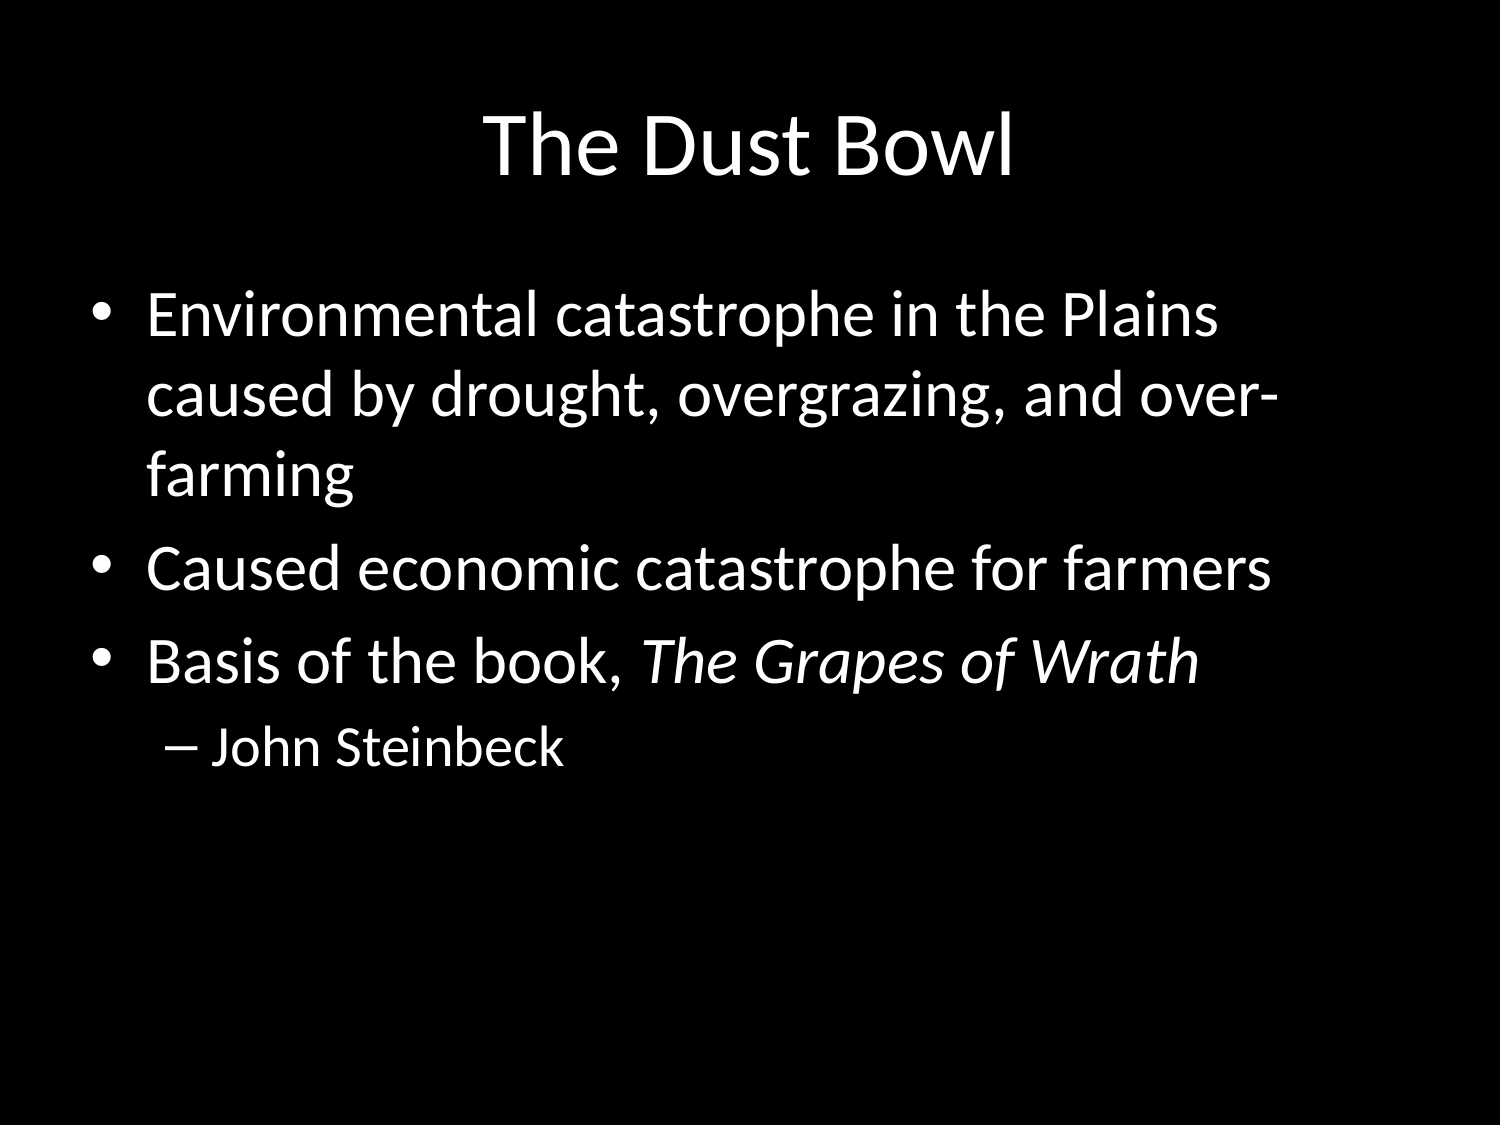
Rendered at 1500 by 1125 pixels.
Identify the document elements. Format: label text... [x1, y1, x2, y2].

title The Dust Bowl [75, 45, 1425, 233]
list Environmental catastrophe in the Plains caused by drought, overgrazing, and over-farming Caused economic catastrophe for farmers Basis of the book, The Grapes of Wrath John Steinbeck [75, 262, 1425, 1005]
